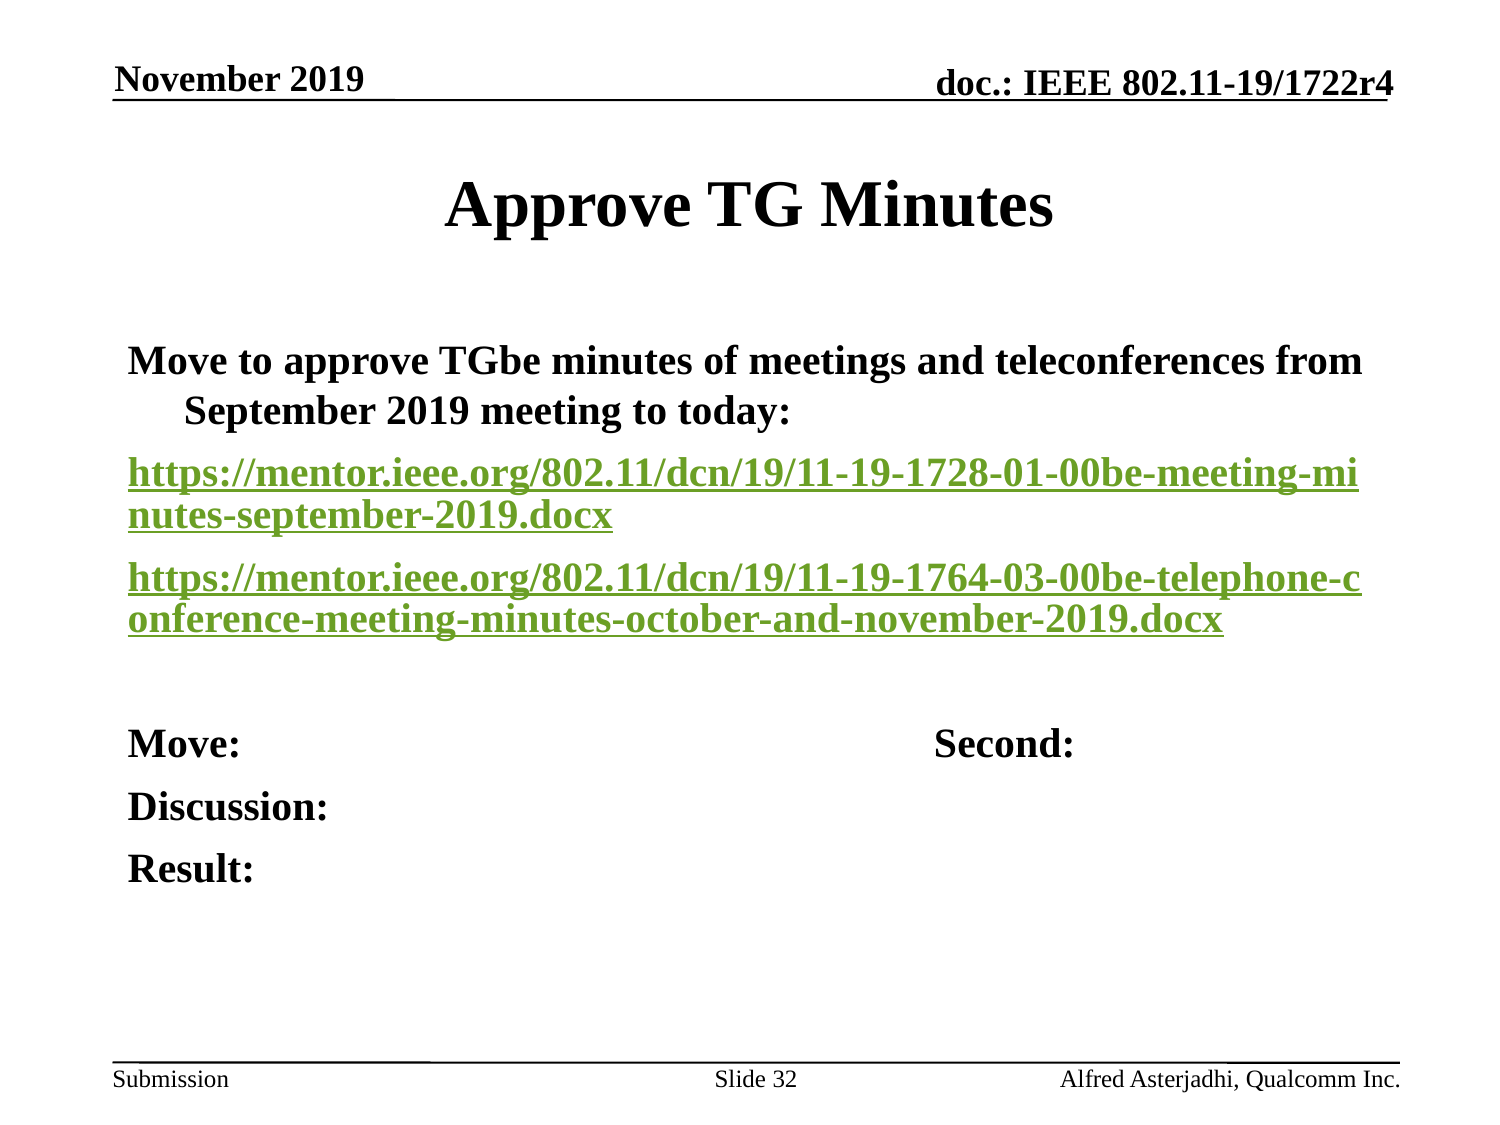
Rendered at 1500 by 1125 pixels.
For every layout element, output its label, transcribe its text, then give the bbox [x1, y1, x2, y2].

slide_number Slide 32 [712, 1061, 800, 1123]
title Approve TG Minutes [112, 112, 1388, 288]
footer Alfred Asterjadhi, Qualcomm Inc. [878, 1061, 1402, 1093]
list Move to approve TGbe minutes of meetings and teleconferences from September 2019 meeting to today: https://mentor.ieee.org/802.11/dcn/19/11-19-1728-01-00be-meeting-minutes-september-2019.docx https://mentor.ieee.org/802.11/dcn/19/11-19-1764-03-00be-telephone-conference-meeting-minutes-october-and-november-2019.docx Move: Second: Discussion: Result: [112, 324, 1388, 1000]
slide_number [114, 54, 423, 100]
